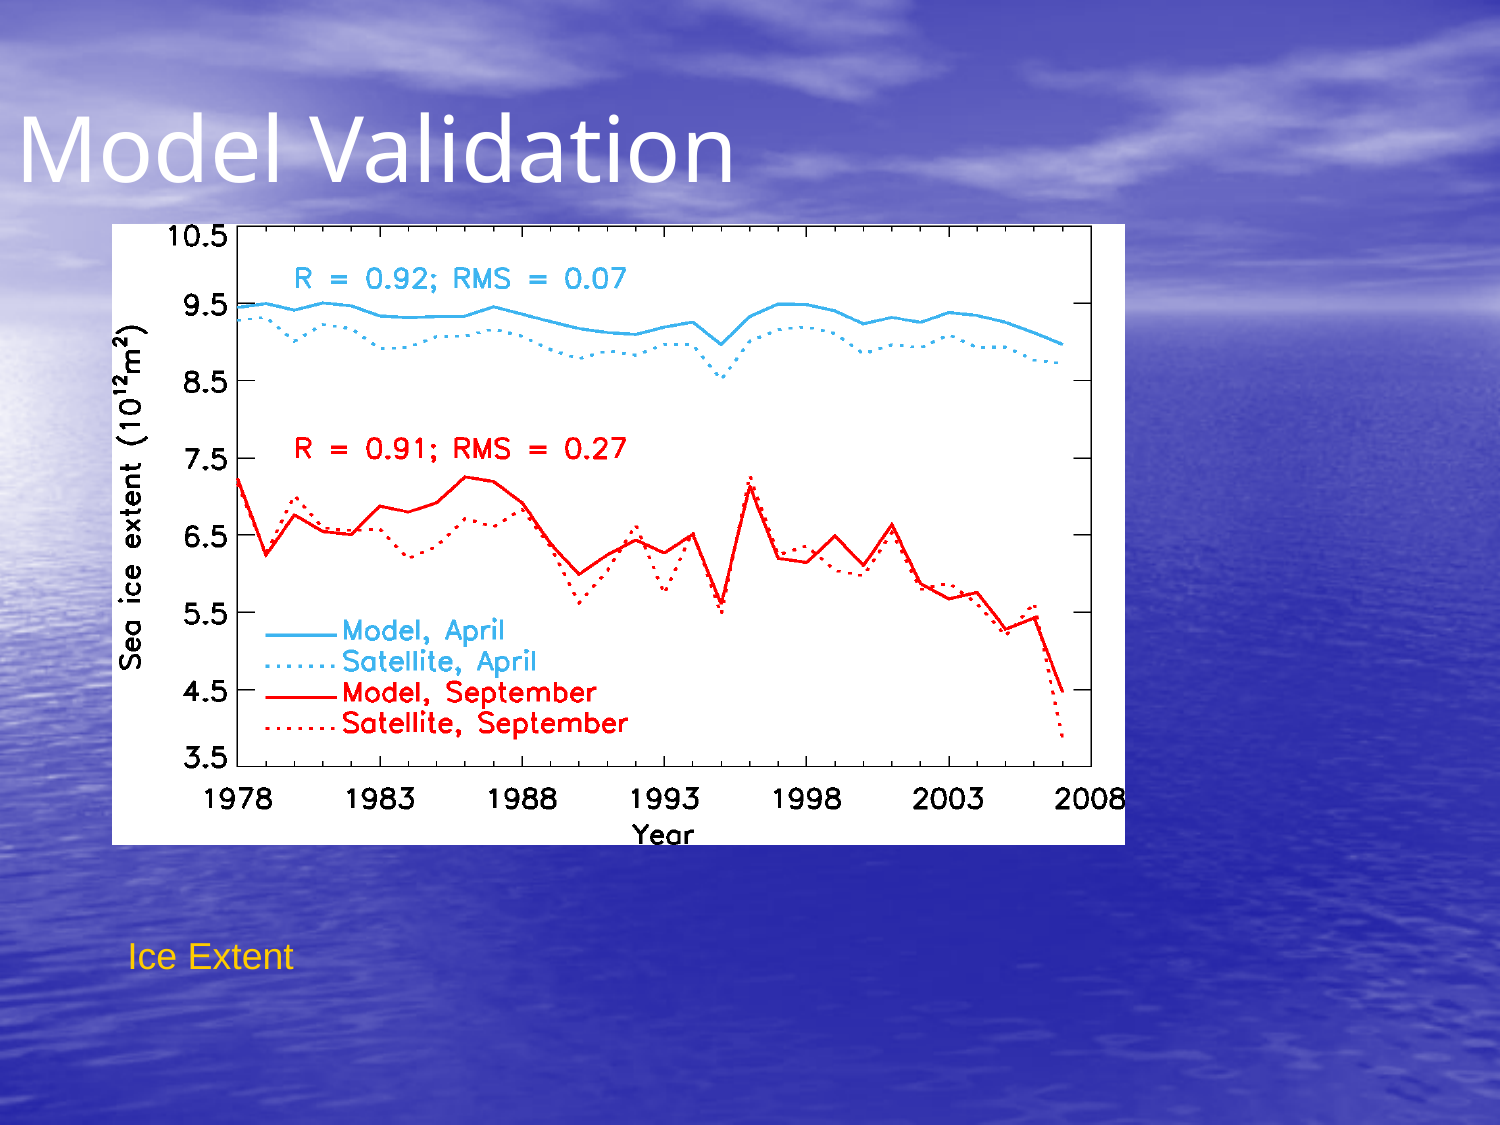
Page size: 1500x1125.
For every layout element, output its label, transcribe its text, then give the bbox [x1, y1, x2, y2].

title Model Validation [0, 37, 1397, 256]
text_box Ice Extent [112, 924, 1213, 985]
picture [112, 224, 1126, 845]
